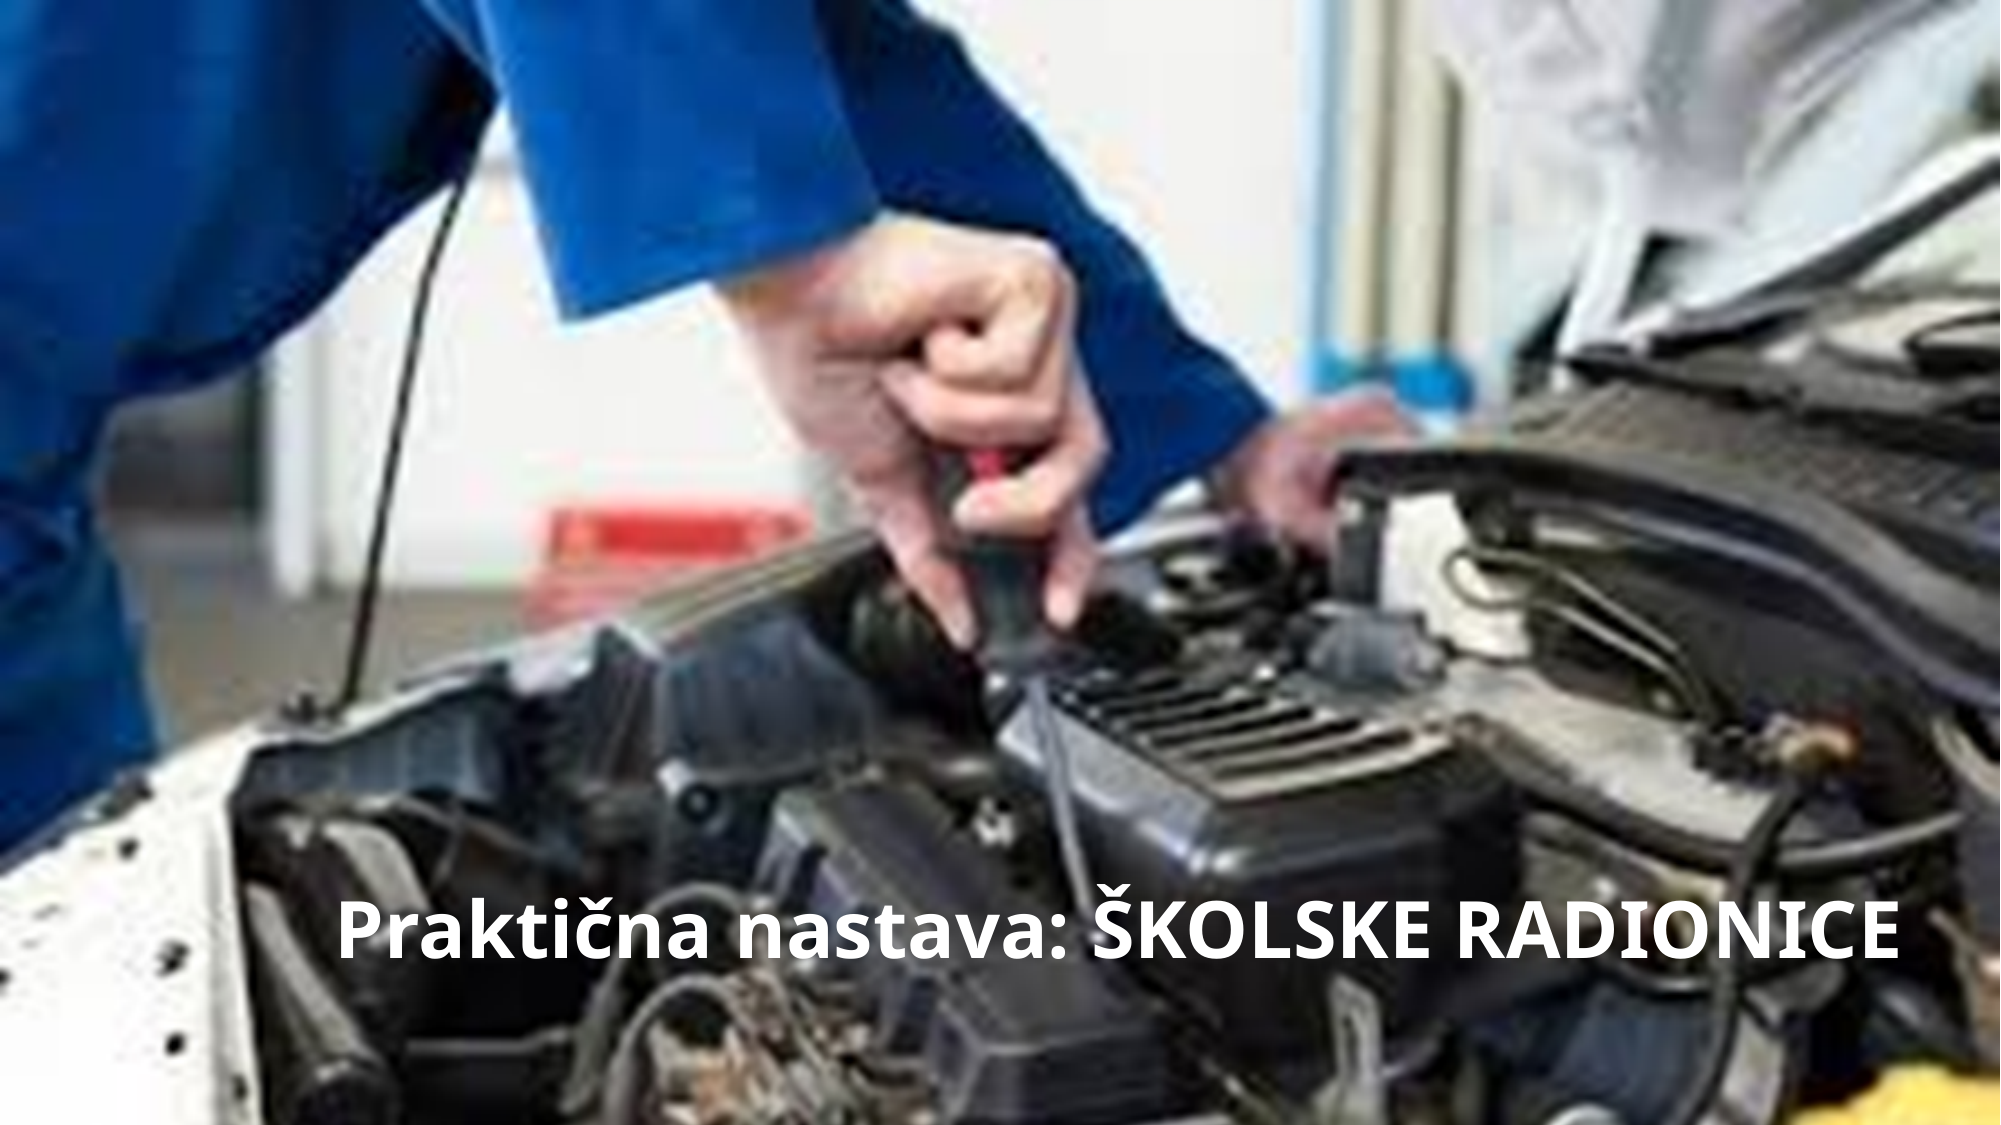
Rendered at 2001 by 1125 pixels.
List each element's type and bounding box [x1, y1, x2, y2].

list [0, 0, 2000, 1125]
